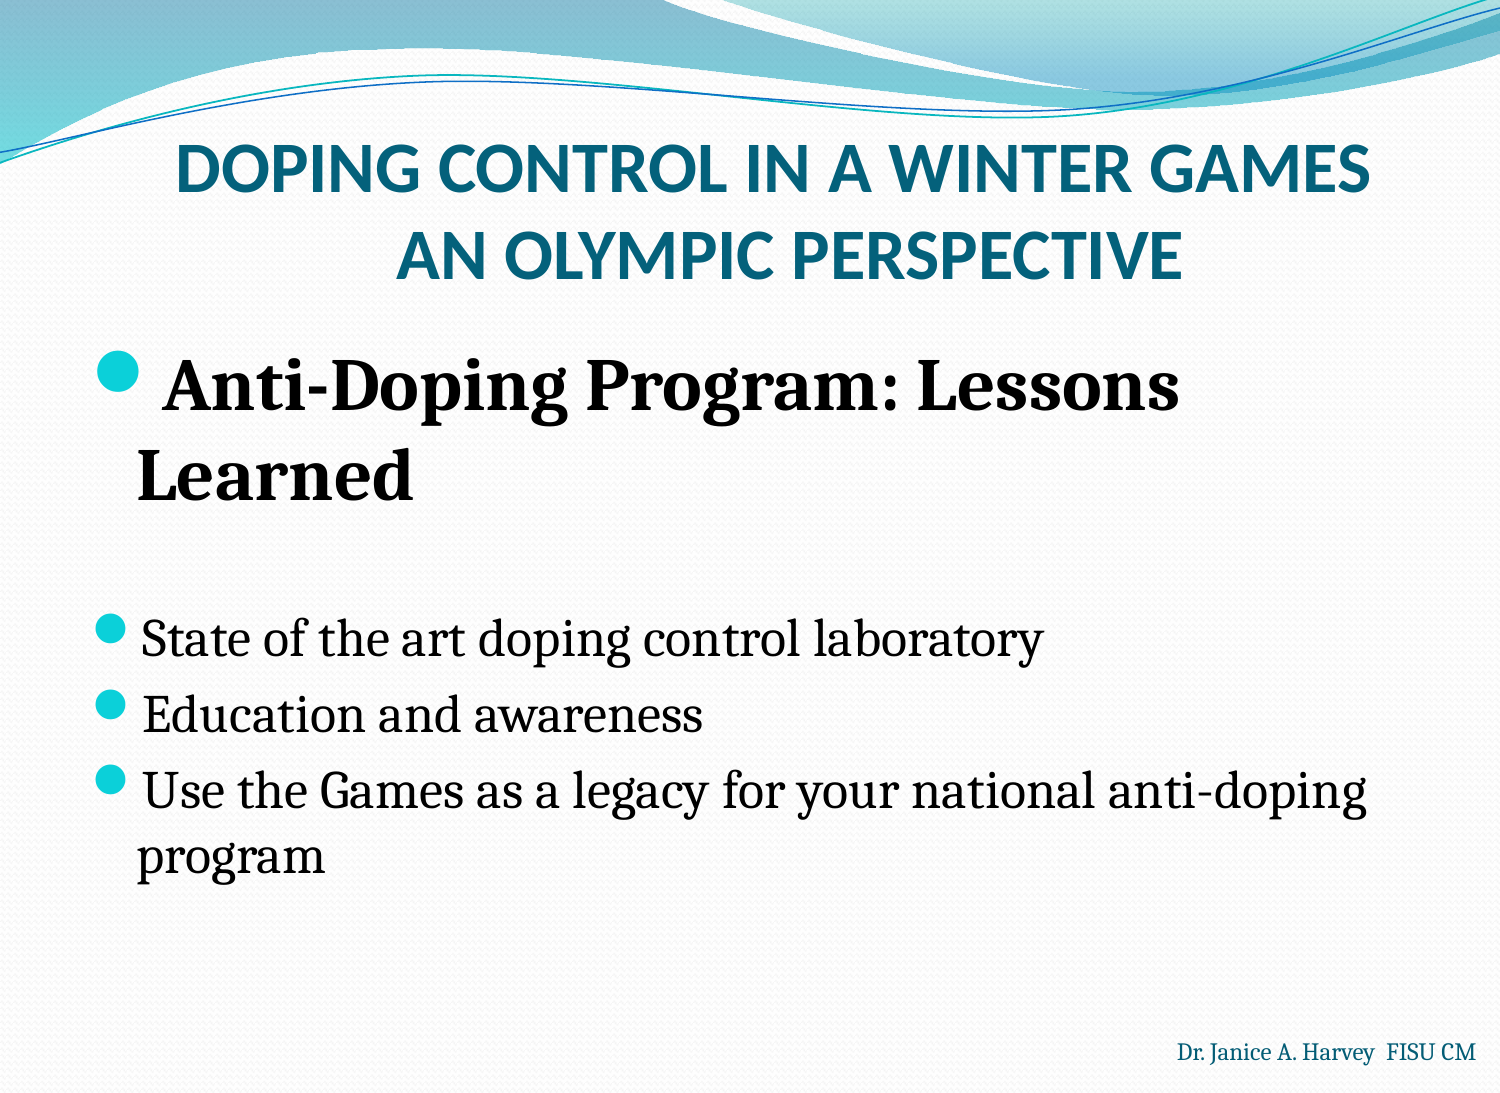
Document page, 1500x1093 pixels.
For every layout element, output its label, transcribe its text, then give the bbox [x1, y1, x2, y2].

title DOPING CONTROL IN A WINTER GAMES AN OLYMPIC PERSPECTIVE [64, 112, 1500, 295]
list Anti-Doping Program: Lessons Learned State of the art doping control laboratory Education and awareness Use the Games as a legacy for your national anti-doping program [76, 328, 1427, 1050]
footer Dr. Janice A. Harvey FISU CM [927, 1007, 1478, 1066]
